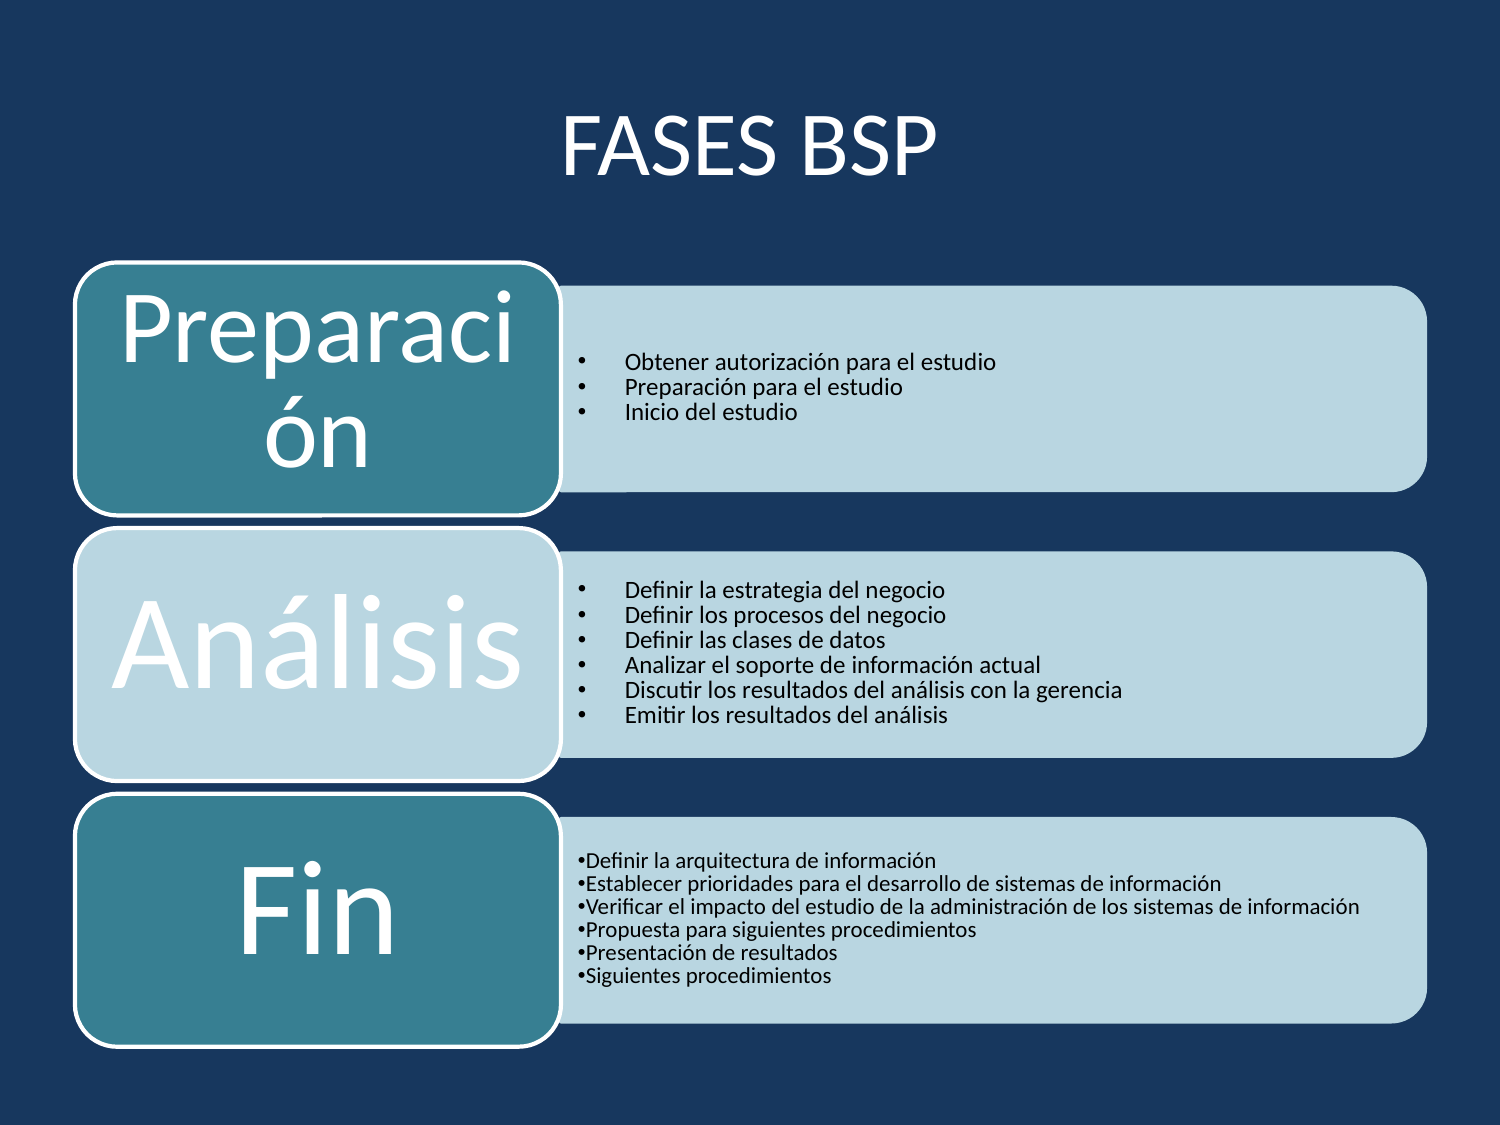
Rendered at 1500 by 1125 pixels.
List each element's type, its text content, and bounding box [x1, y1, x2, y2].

title FASES BSP [75, 45, 1425, 233]
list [74, 262, 1426, 1048]
